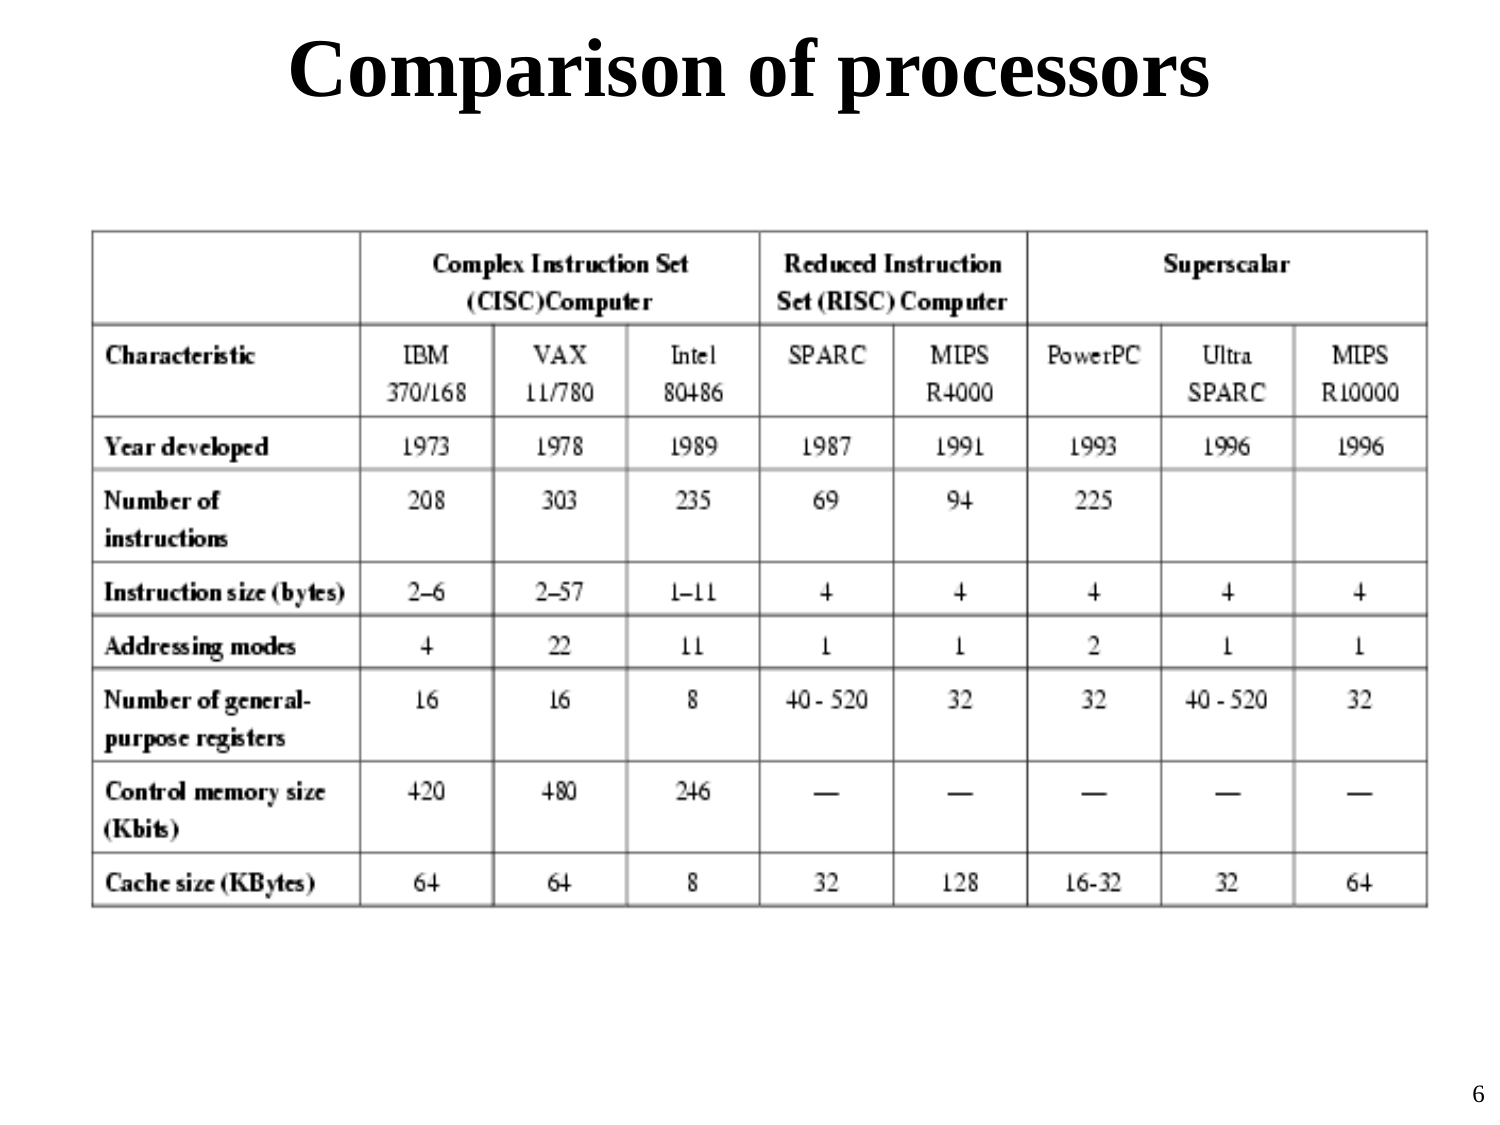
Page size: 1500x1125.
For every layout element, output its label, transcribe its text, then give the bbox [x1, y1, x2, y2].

picture [76, 227, 1436, 922]
slide_number 6 [1186, 1069, 1500, 1125]
title Comparison of processors [0, 0, 1500, 126]
